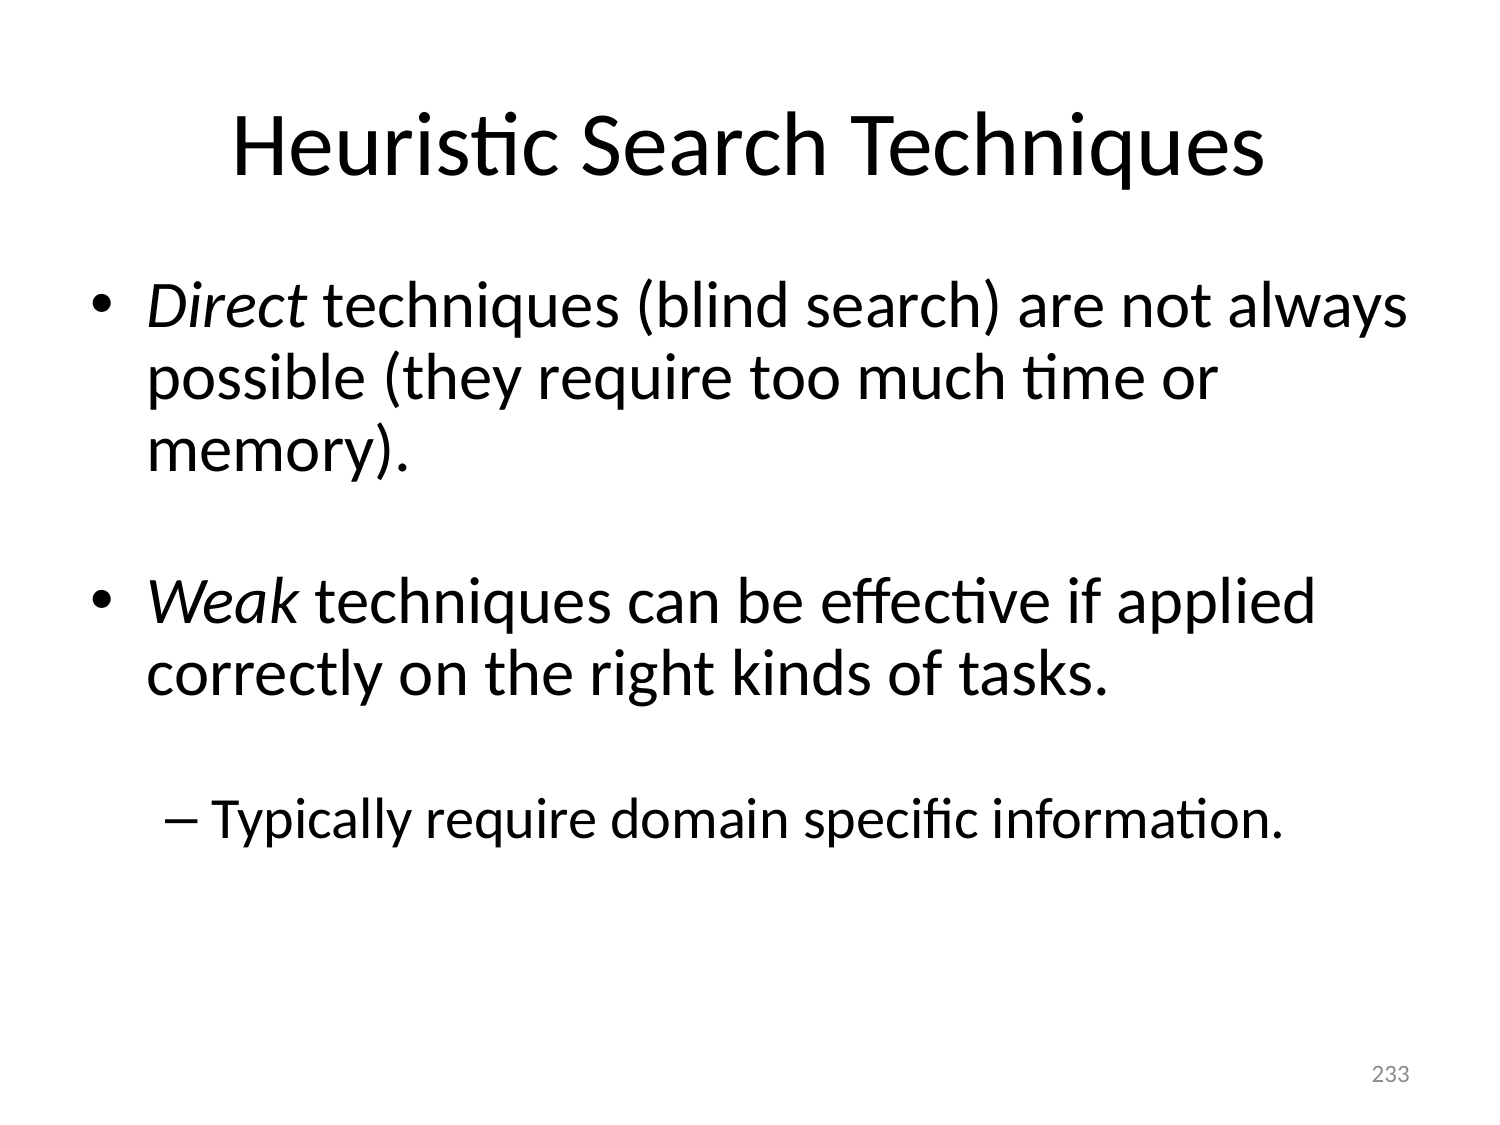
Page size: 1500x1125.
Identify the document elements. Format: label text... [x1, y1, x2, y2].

title Heuristic Search Techniques [75, 45, 1425, 233]
slide_number 233 [1074, 1042, 1425, 1103]
list Direct techniques (blind search) are not always possible (they require too much time or memory). Weak techniques can be effective if applied correctly on the right kinds of tasks. Typically require domain specific information. [75, 262, 1425, 1005]
